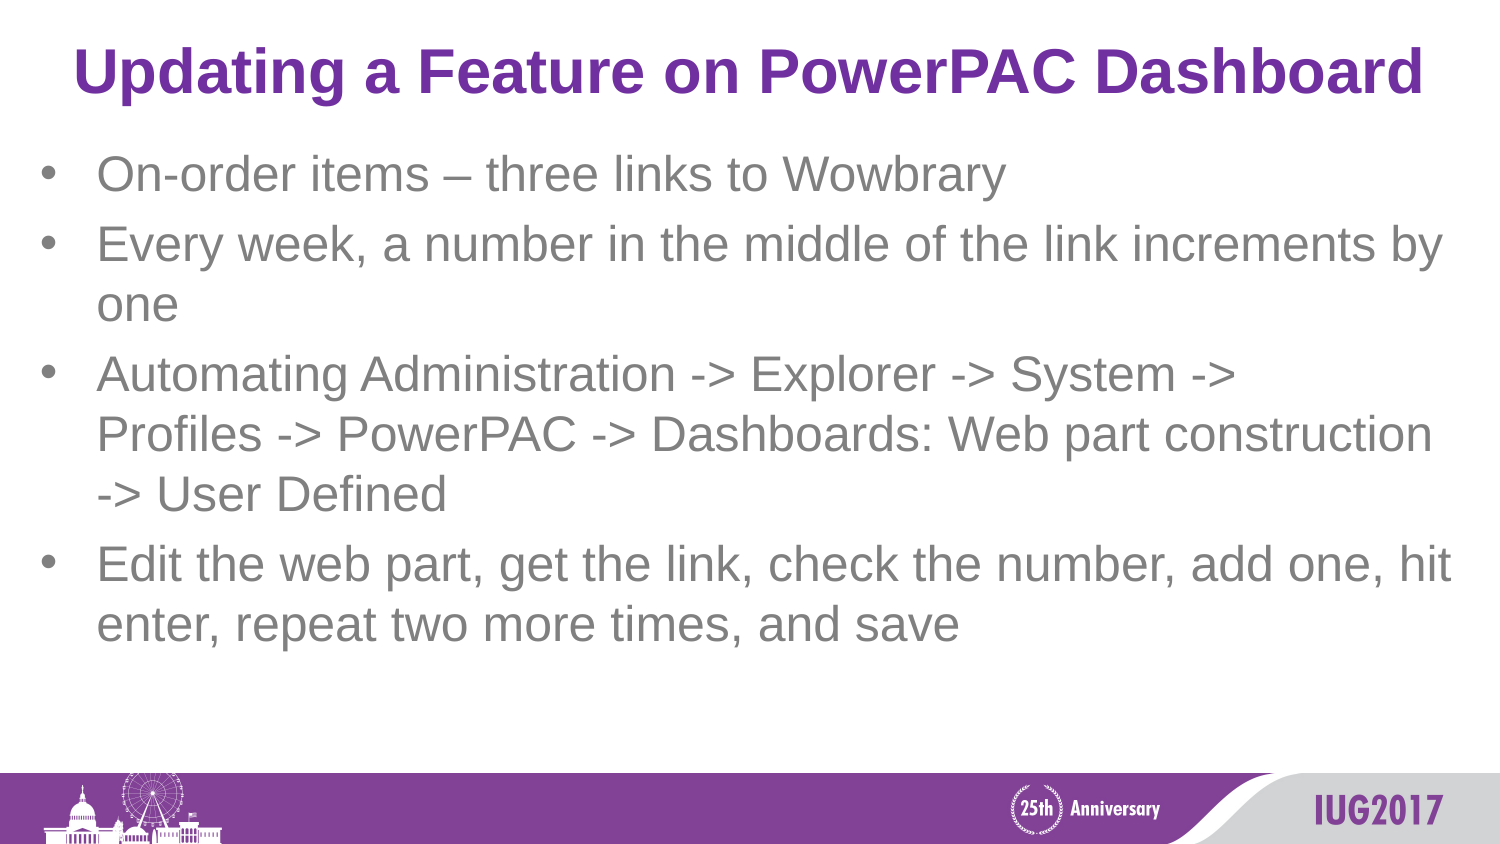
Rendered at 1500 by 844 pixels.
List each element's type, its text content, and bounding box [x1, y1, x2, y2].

list On-order items – three links to Wowbrary Every week, a number in the middle of the link increments by one Automating Administration -> Explorer -> System -> Profiles -> PowerPAC -> Dashboards: Web part construction -> User Defined Edit the web part, get the link, check the number, add one, hit enter, repeat two more times, and save [24, 134, 1475, 747]
picture [0, 773, 1500, 844]
title Updating a Feature on PowerPAC Dashboard [24, 21, 1475, 114]
